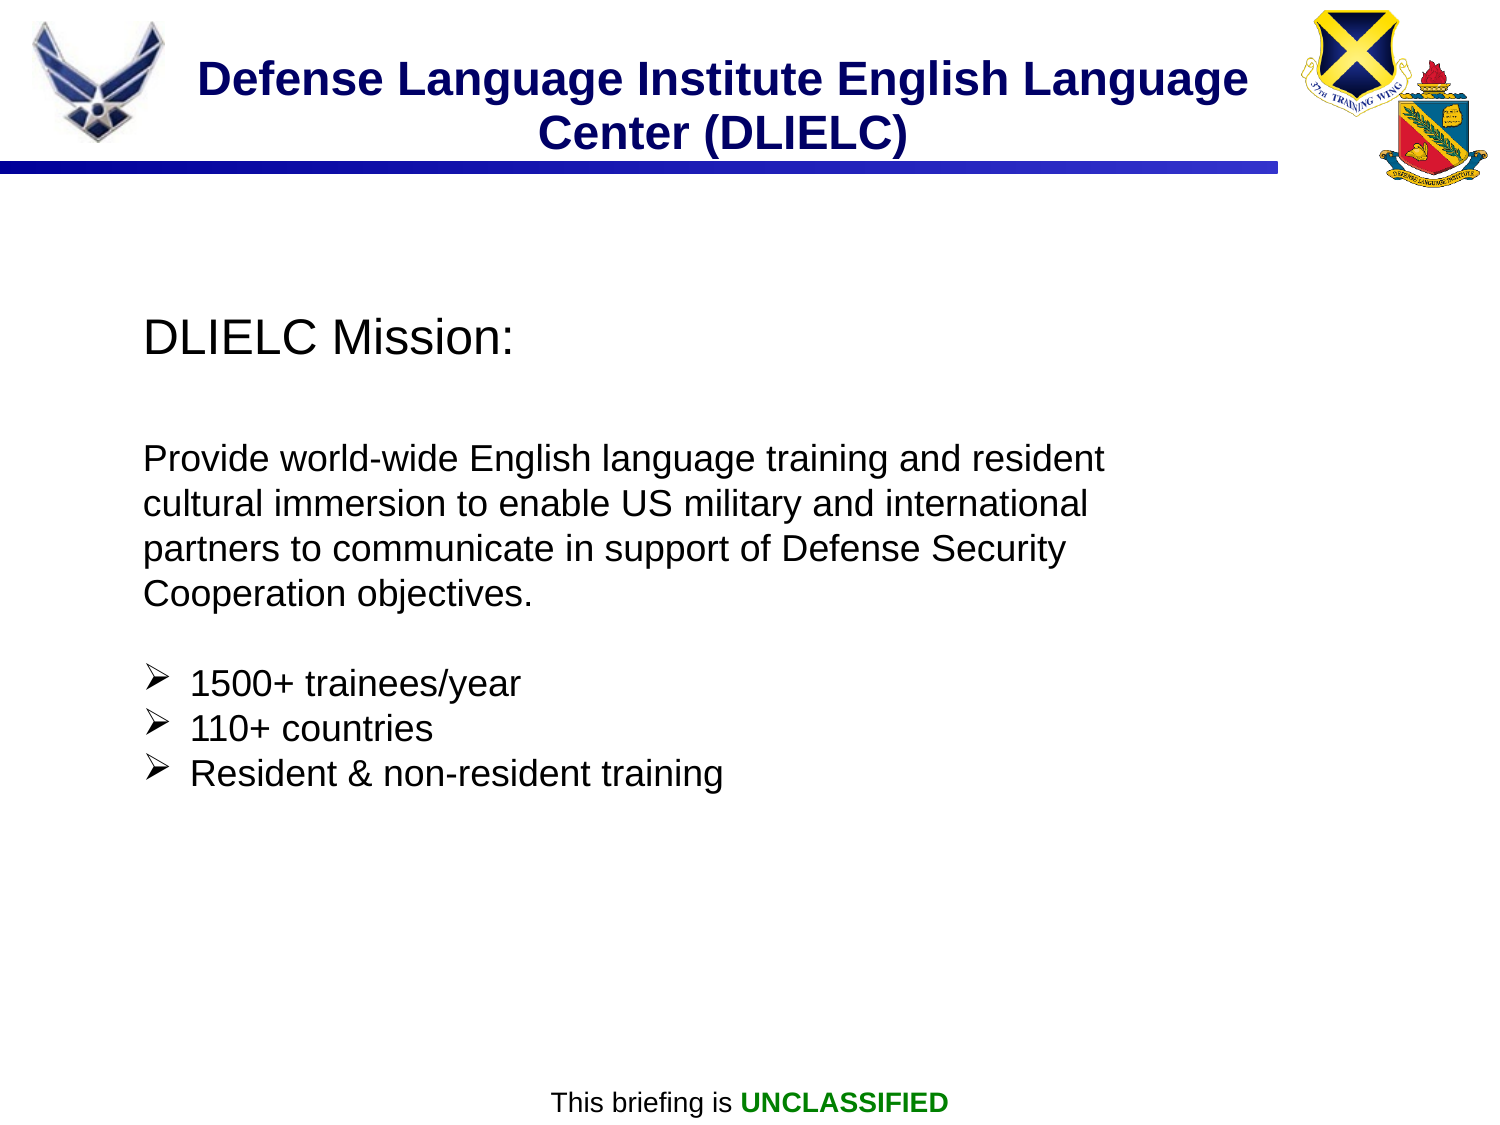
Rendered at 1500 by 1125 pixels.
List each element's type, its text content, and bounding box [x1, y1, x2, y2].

text_box Defense Language Institute English Language Center (DLIELC) [154, 44, 1292, 168]
picture [1301, 10, 1488, 188]
text_box DLIELC Mission: Provide world-wide English language training and resident cultural immersion to enable US military and international partners to communicate in support of Defense Security Cooperation objectives. 1500+ trainees/year 110+ countries Resident & non-resident training [128, 297, 1232, 1037]
picture [32, 21, 165, 143]
